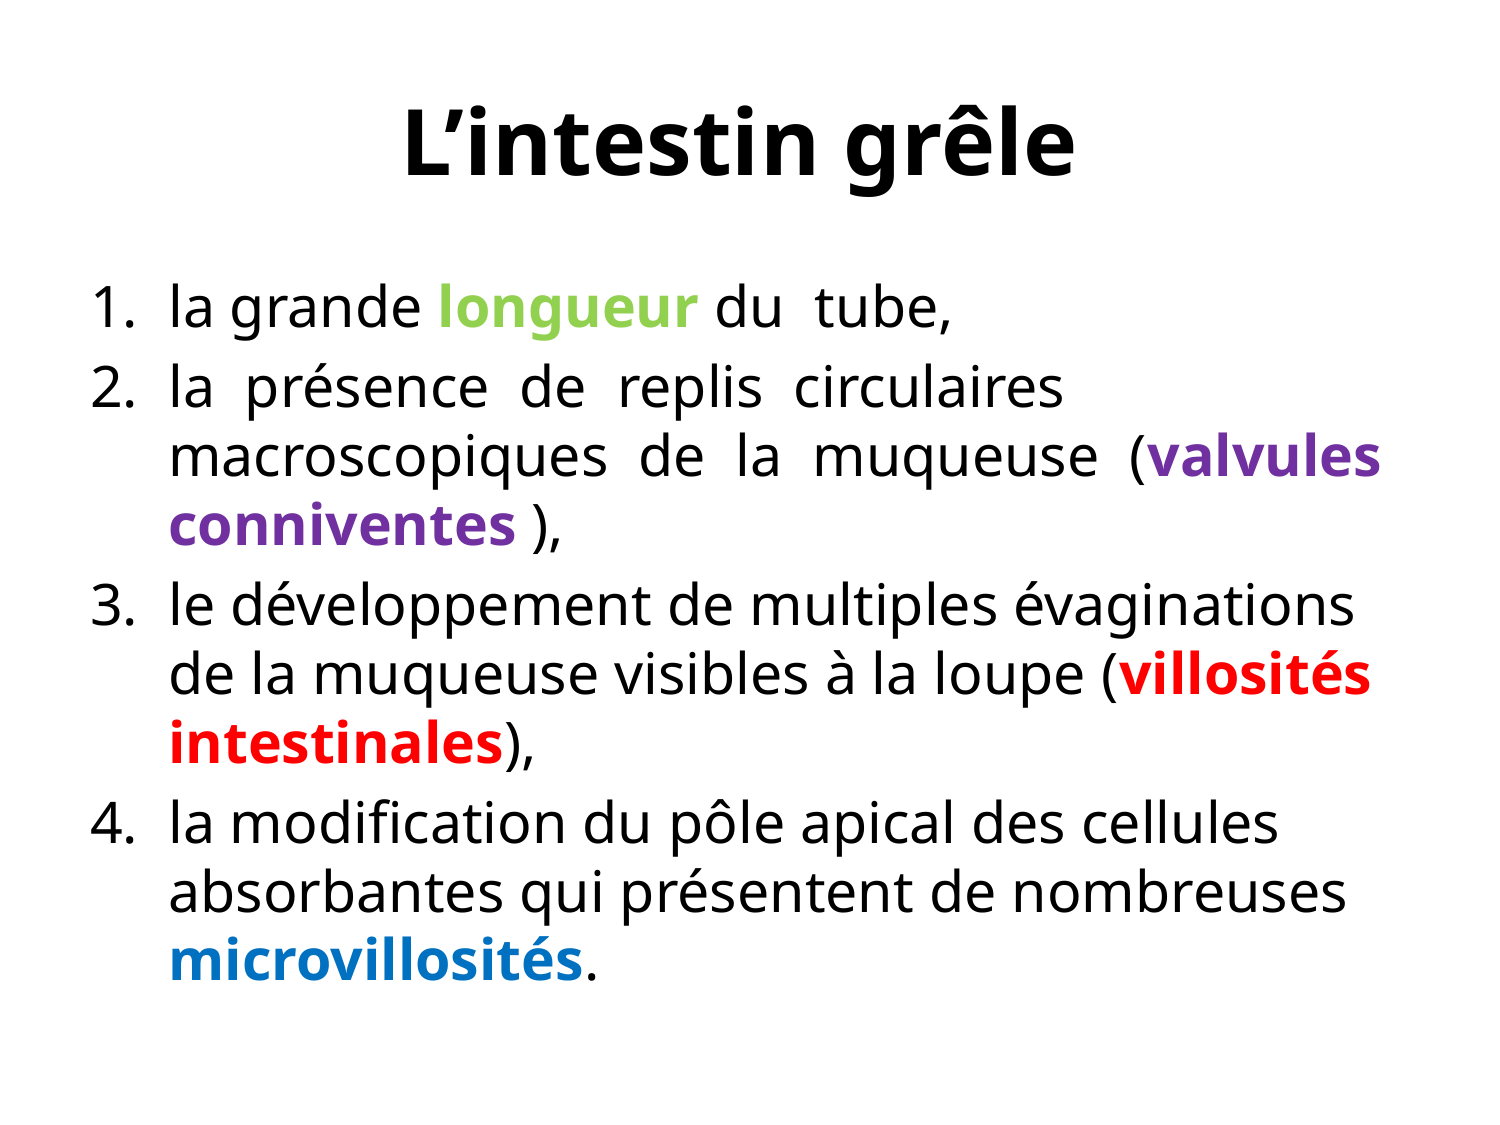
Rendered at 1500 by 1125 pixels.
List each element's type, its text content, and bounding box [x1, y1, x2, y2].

title L’intestin grêle [75, 45, 1425, 233]
list la grande longueur du tube, la présence de replis circulaires macroscopiques de la muqueuse (valvules conniventes ), le développement de multiples évaginations de la muqueuse visibles à la loupe (villosités intestinales), la modification du pôle apical des cellules absorbantes qui présentent de nombreuses microvillosités. [75, 262, 1425, 1005]
